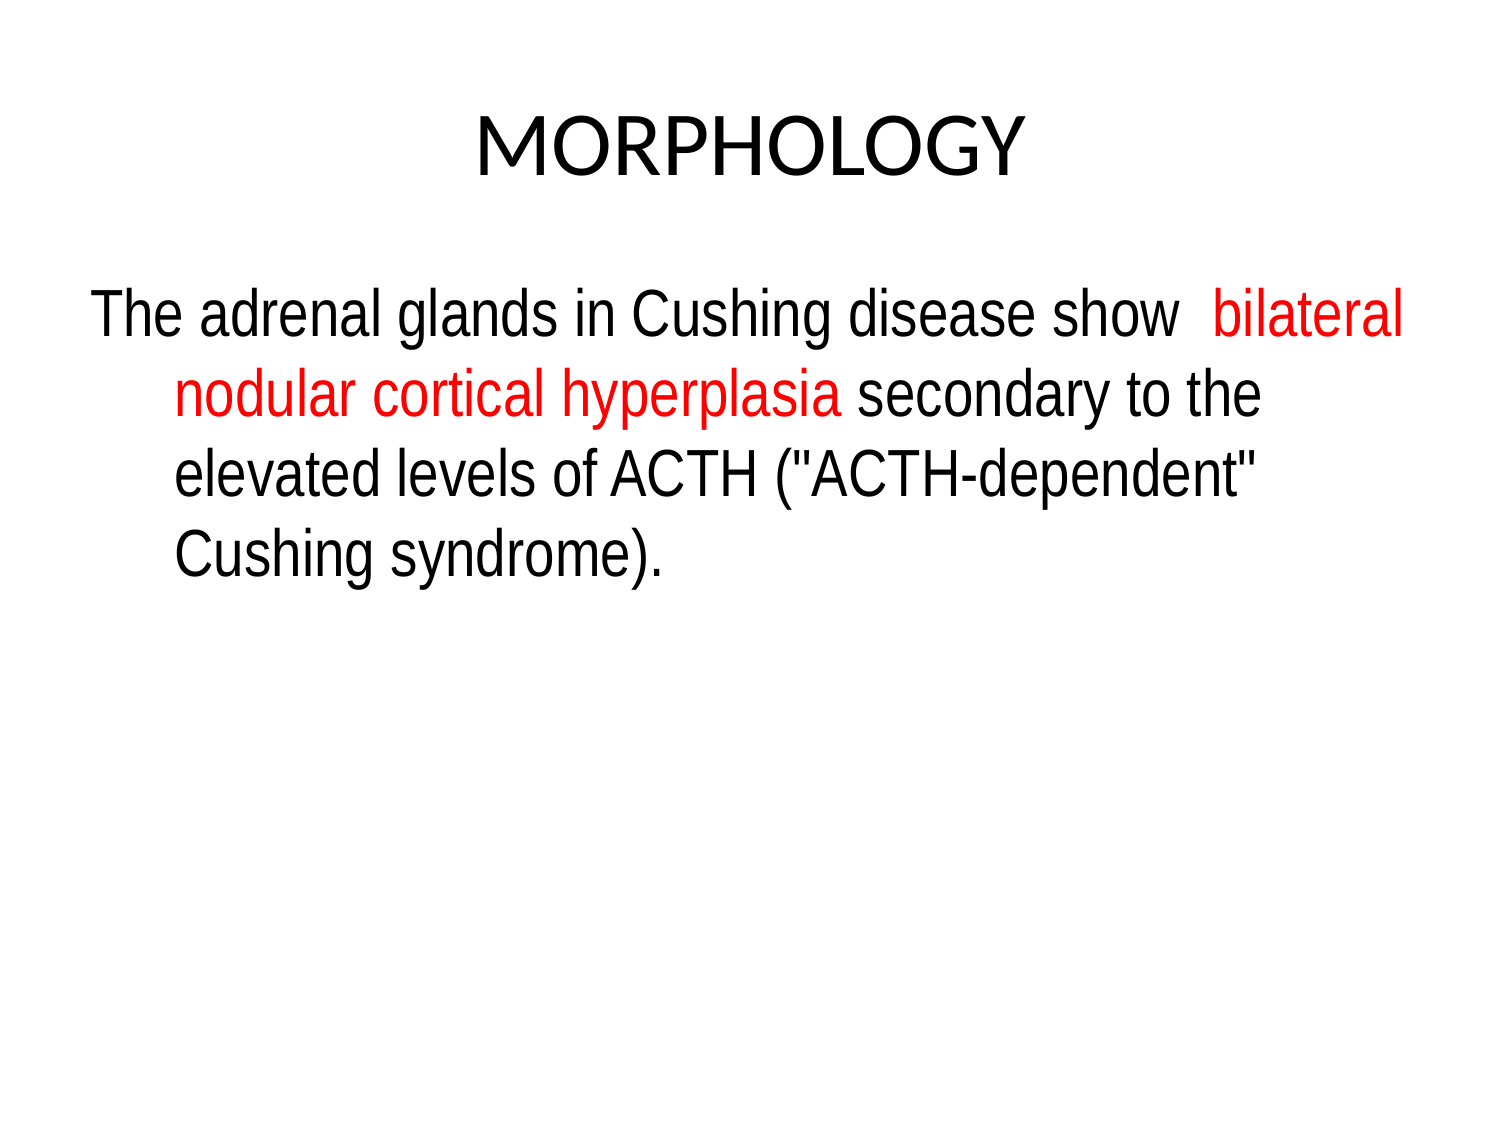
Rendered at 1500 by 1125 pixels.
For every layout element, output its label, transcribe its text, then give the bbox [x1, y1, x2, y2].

title MORPHOLOGY [75, 45, 1425, 233]
list The adrenal glands in Cushing disease show bilateral nodular cortical hyperplasia secondary to the elevated levels of ACTH ("ACTH-dependent" Cushing syndrome). [75, 262, 1425, 1005]
